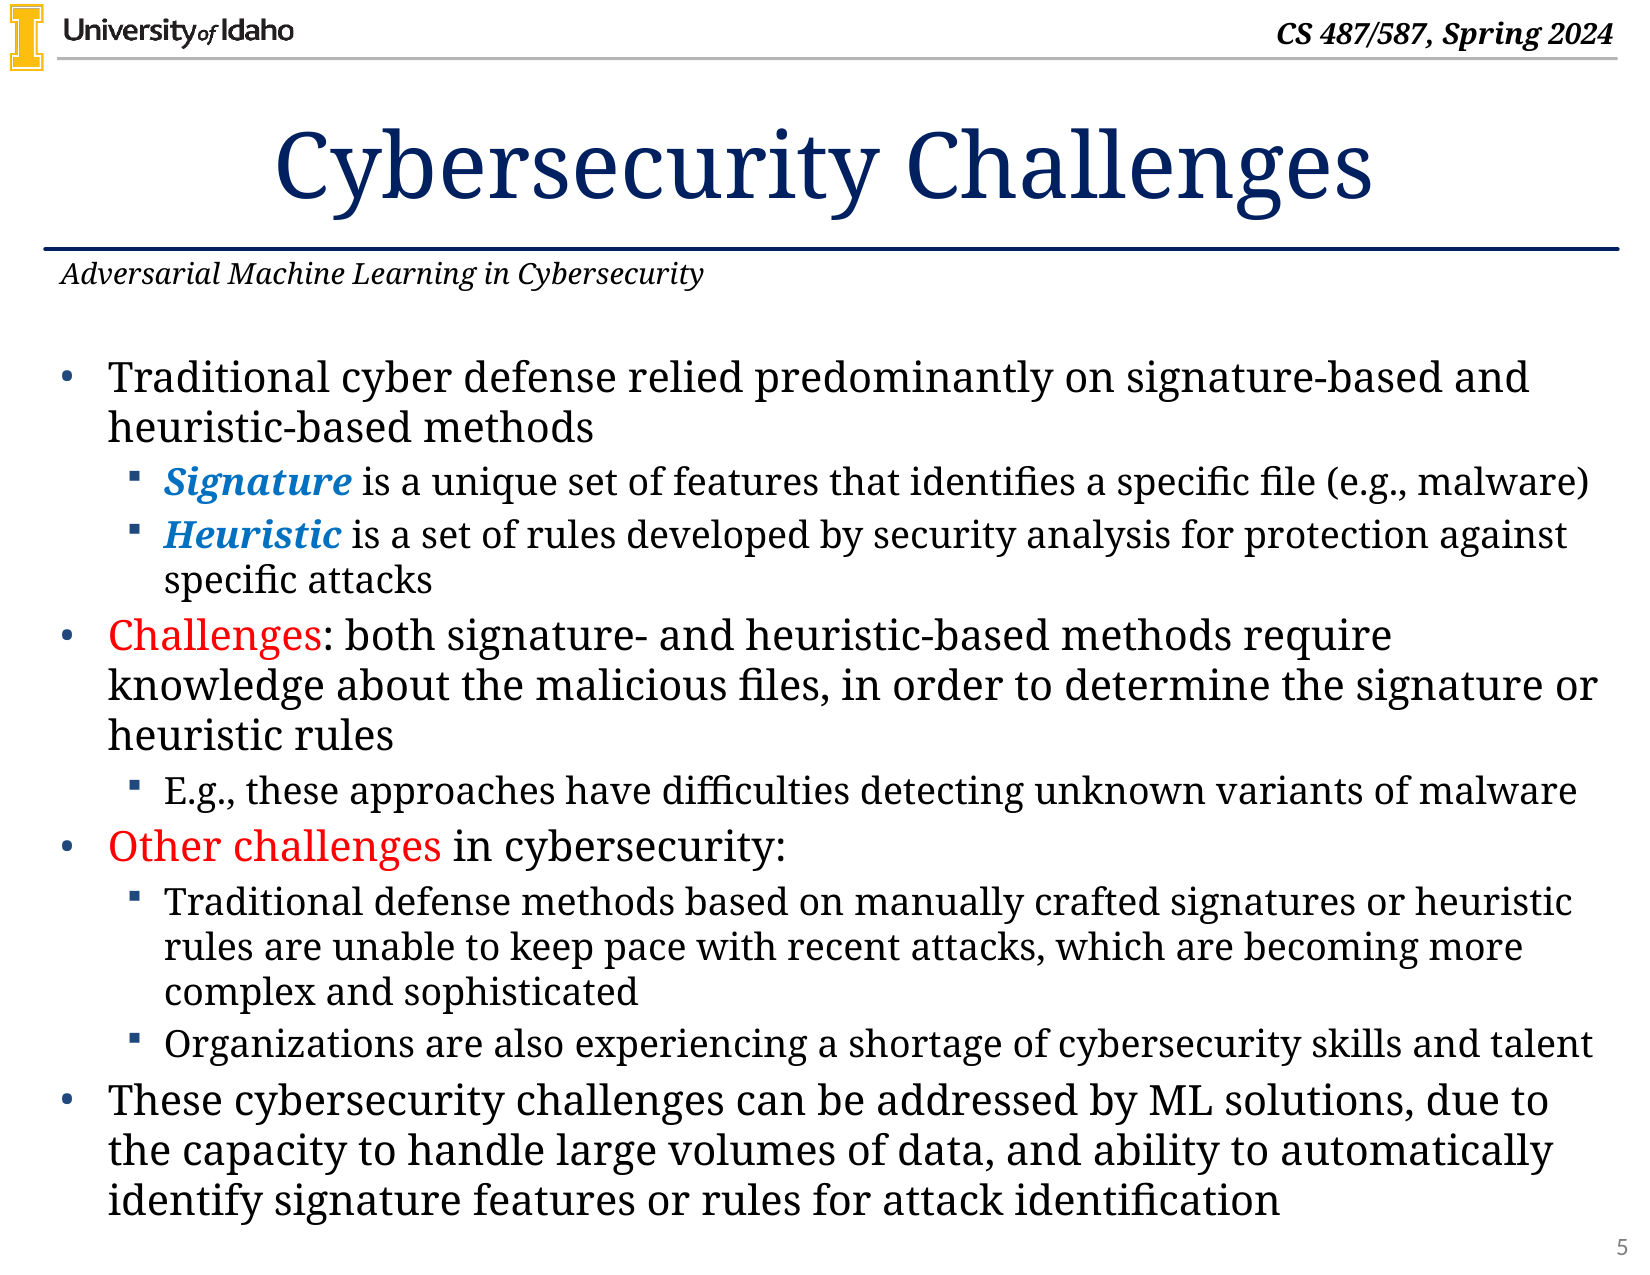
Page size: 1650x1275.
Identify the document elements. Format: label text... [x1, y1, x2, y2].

picture [57, 2, 294, 52]
picture [9, 4, 48, 71]
list Traditional cyber defense relied predominantly on signature-based and heuristic-based methods Signature is a unique set of features that identifies a specific file (e.g., malware) Heuristic is a set of rules developed by security analysis for protection against specific attacks Challenges: both signature- and heuristic-based methods require knowledge about the malicious files, in order to determine the signature or heuristic rules E.g., these approaches have difficulties detecting unknown variants of malware Other challenges in cybersecurity: Traditional defense methods based on manually crafted signatures or heuristic rules are unable to keep pace with recent attacks, which are becoming more complex and sophisticated Organizations are also experiencing a shortage of cybersecurity skills and talent These cybersecurity challenges can be addressed by ML solutions, due to the capacity to handle large volumes of data, and ability to automatically identify signature features or rules for attack identification [45, 342, 1618, 1252]
title Cybersecurity Challenges [0, 75, 1650, 248]
list Adversarial Machine Learning in Cybersecurity [45, 247, 1062, 306]
